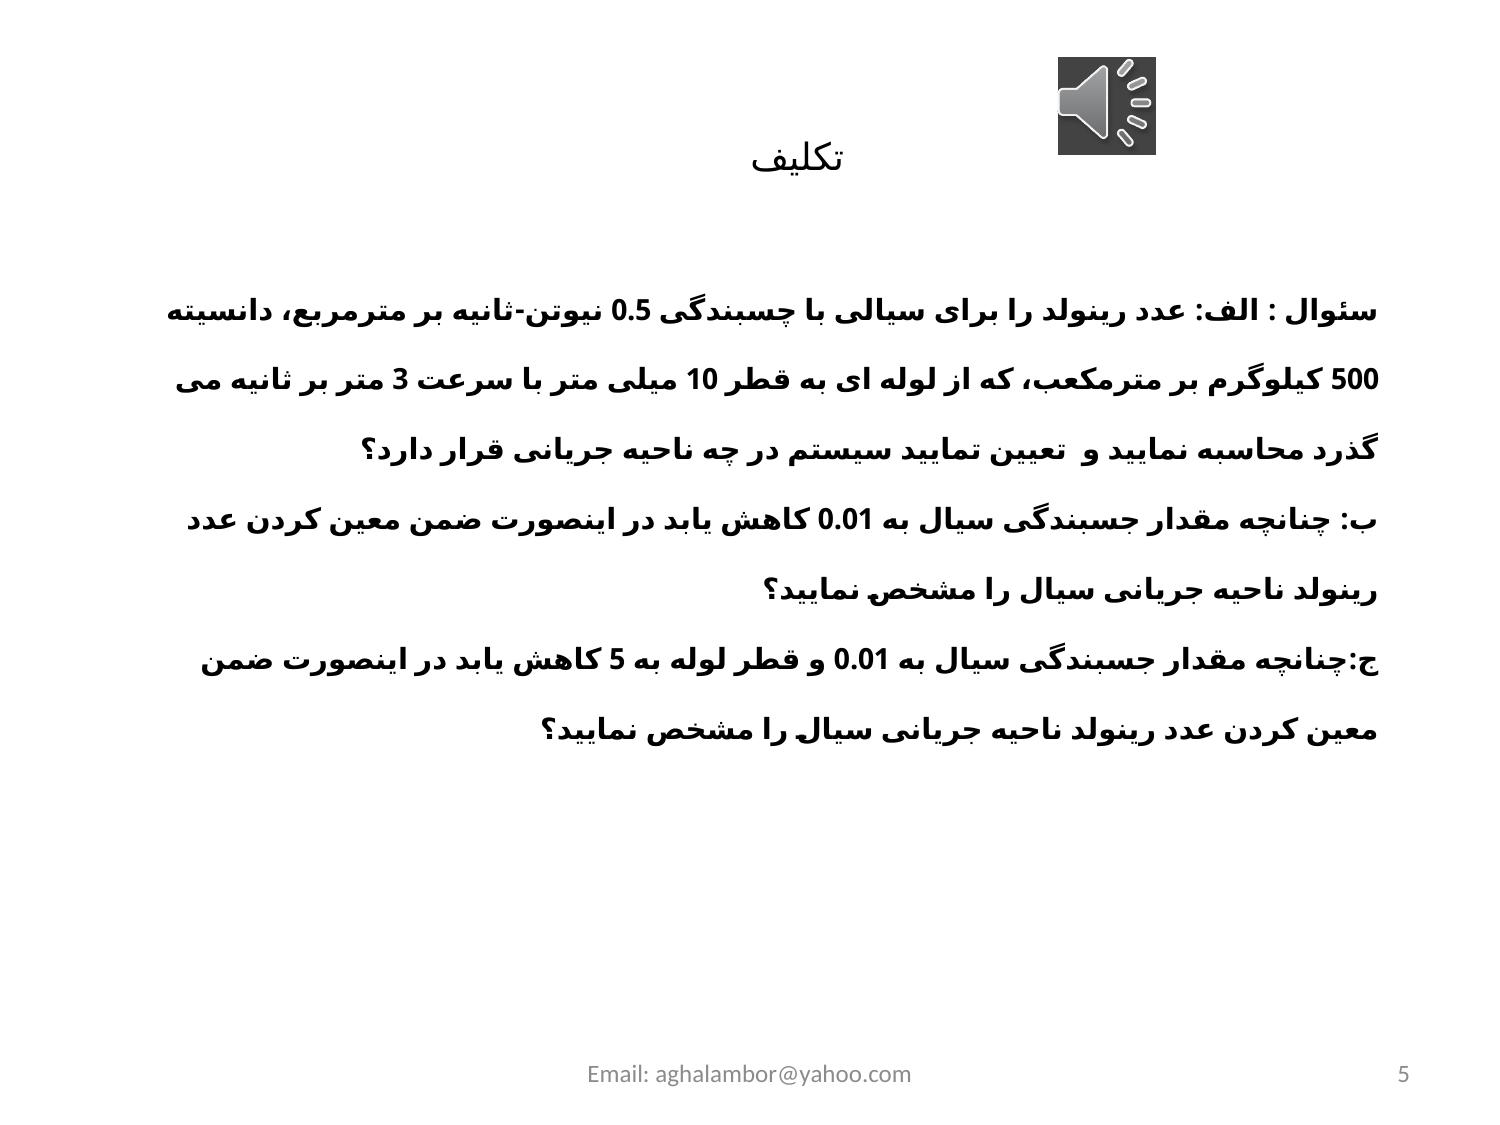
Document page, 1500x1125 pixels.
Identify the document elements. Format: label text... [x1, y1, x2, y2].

footer Email: aghalambor@yahoo.com [512, 1042, 988, 1103]
text_box سئوال : الف: عدد رینولد را برای سیالی با چسبندگی 0.5 نیوتن-ثانیه بر مترمربع، دانسیته 500 کیلوگرم بر مترمکعب، که از لوله ای به قطر 10 میلی متر با سرعت 3 متر بر ثانیه می گذرد محاسبه نمایید و تعیین تمایید سیستم در چه ناحیه جریانی قرار دارد؟ ب: چنانچه مقدار جسبندگی سیال به 0.01 کاهش یابد در اینصورت ضمن معین کردن عدد رینولد ناحیه جریانی سیال را مشخص نمایید؟ ج:چنانچه مقدار جسبندگی سیال به 0.01 و قطر لوله به 5 کاهش یابد در اینصورت ضمن معین کردن عدد رینولد ناحیه جریانی سیال را مشخص نمایید؟ [147, 248, 1394, 823]
slide_number 5 [1074, 1042, 1425, 1103]
text_box تکلیف [608, 125, 987, 186]
picture [1056, 55, 1158, 156]
